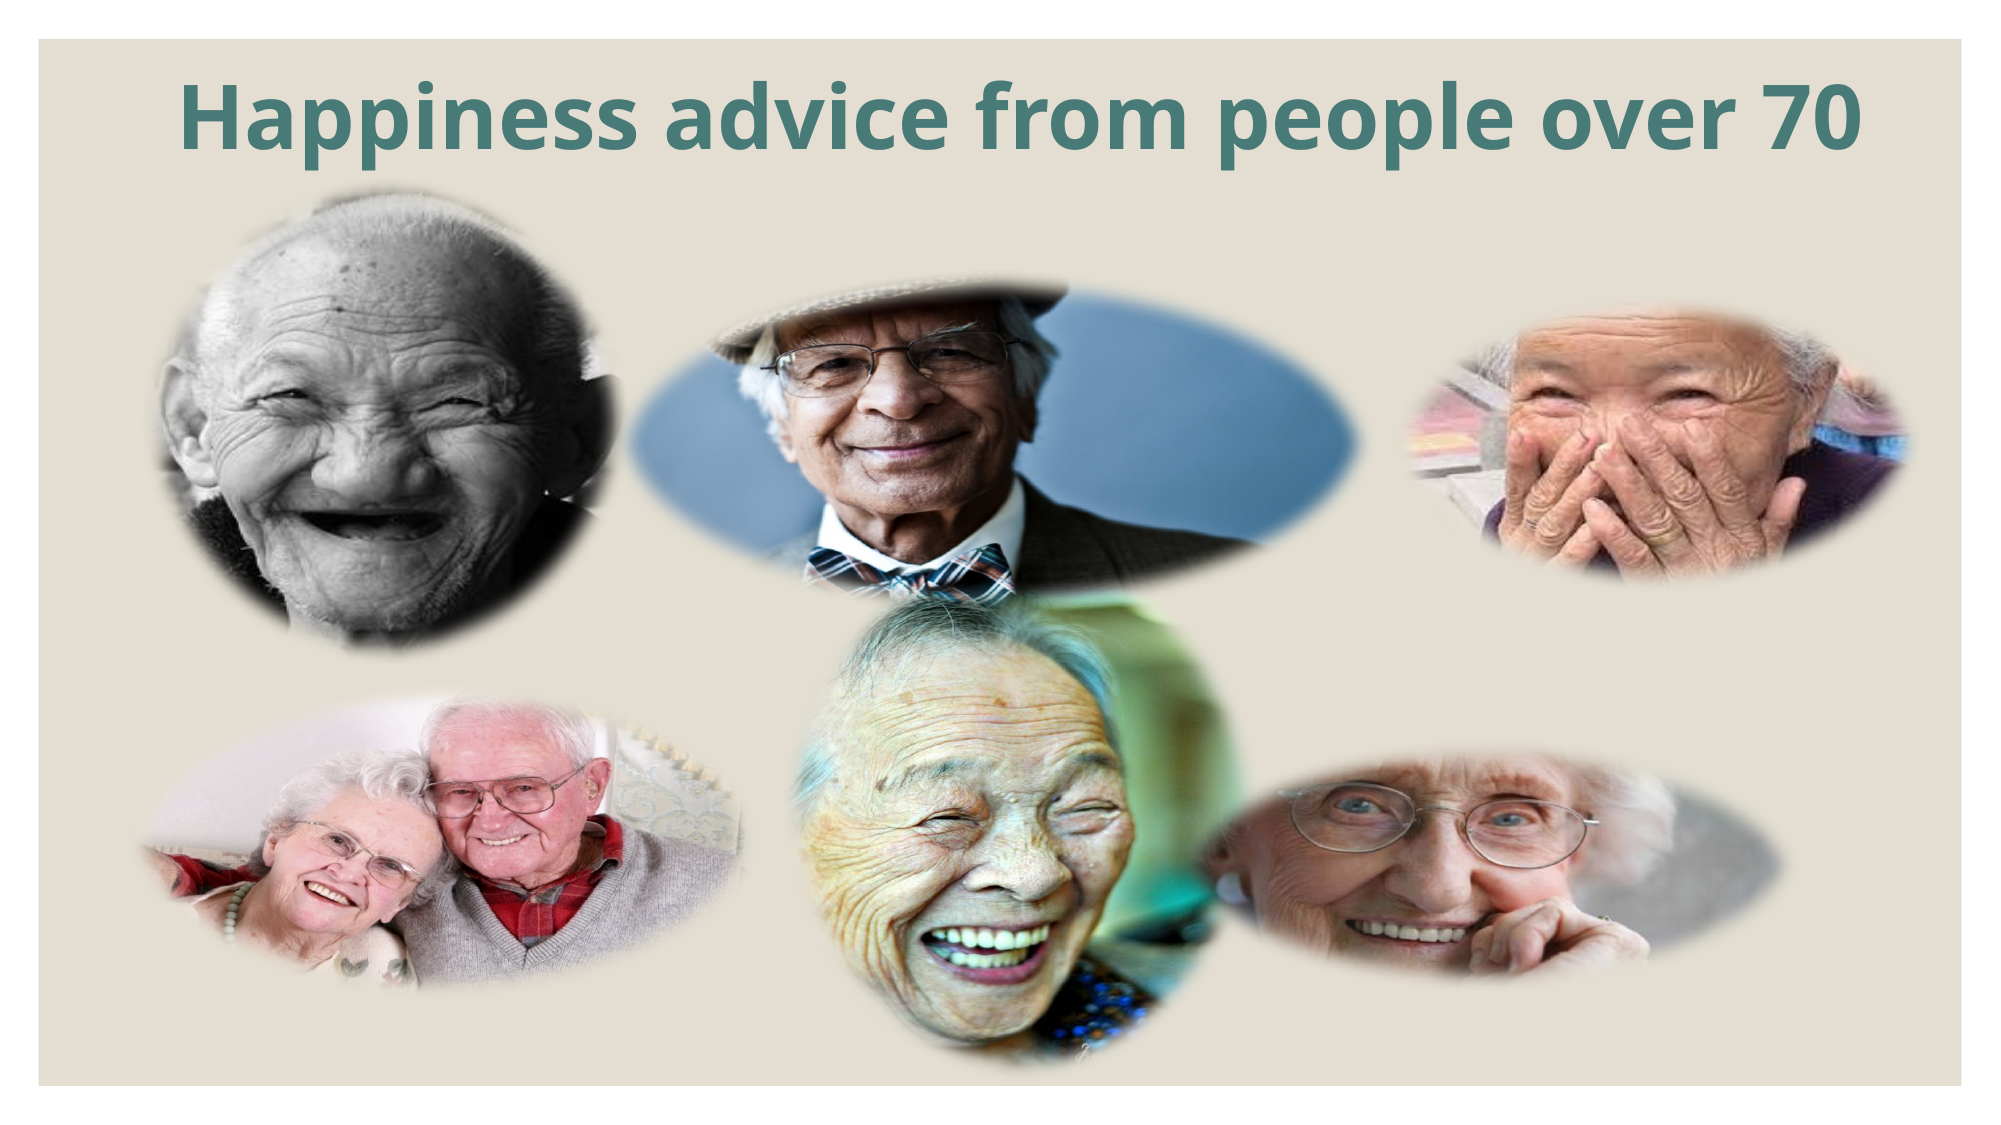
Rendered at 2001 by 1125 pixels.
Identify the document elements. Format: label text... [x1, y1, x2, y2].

title Happiness advice from people over 70 [107, 7, 1933, 233]
picture [140, 175, 1803, 1082]
picture [124, 679, 763, 999]
picture [1390, 292, 1924, 593]
